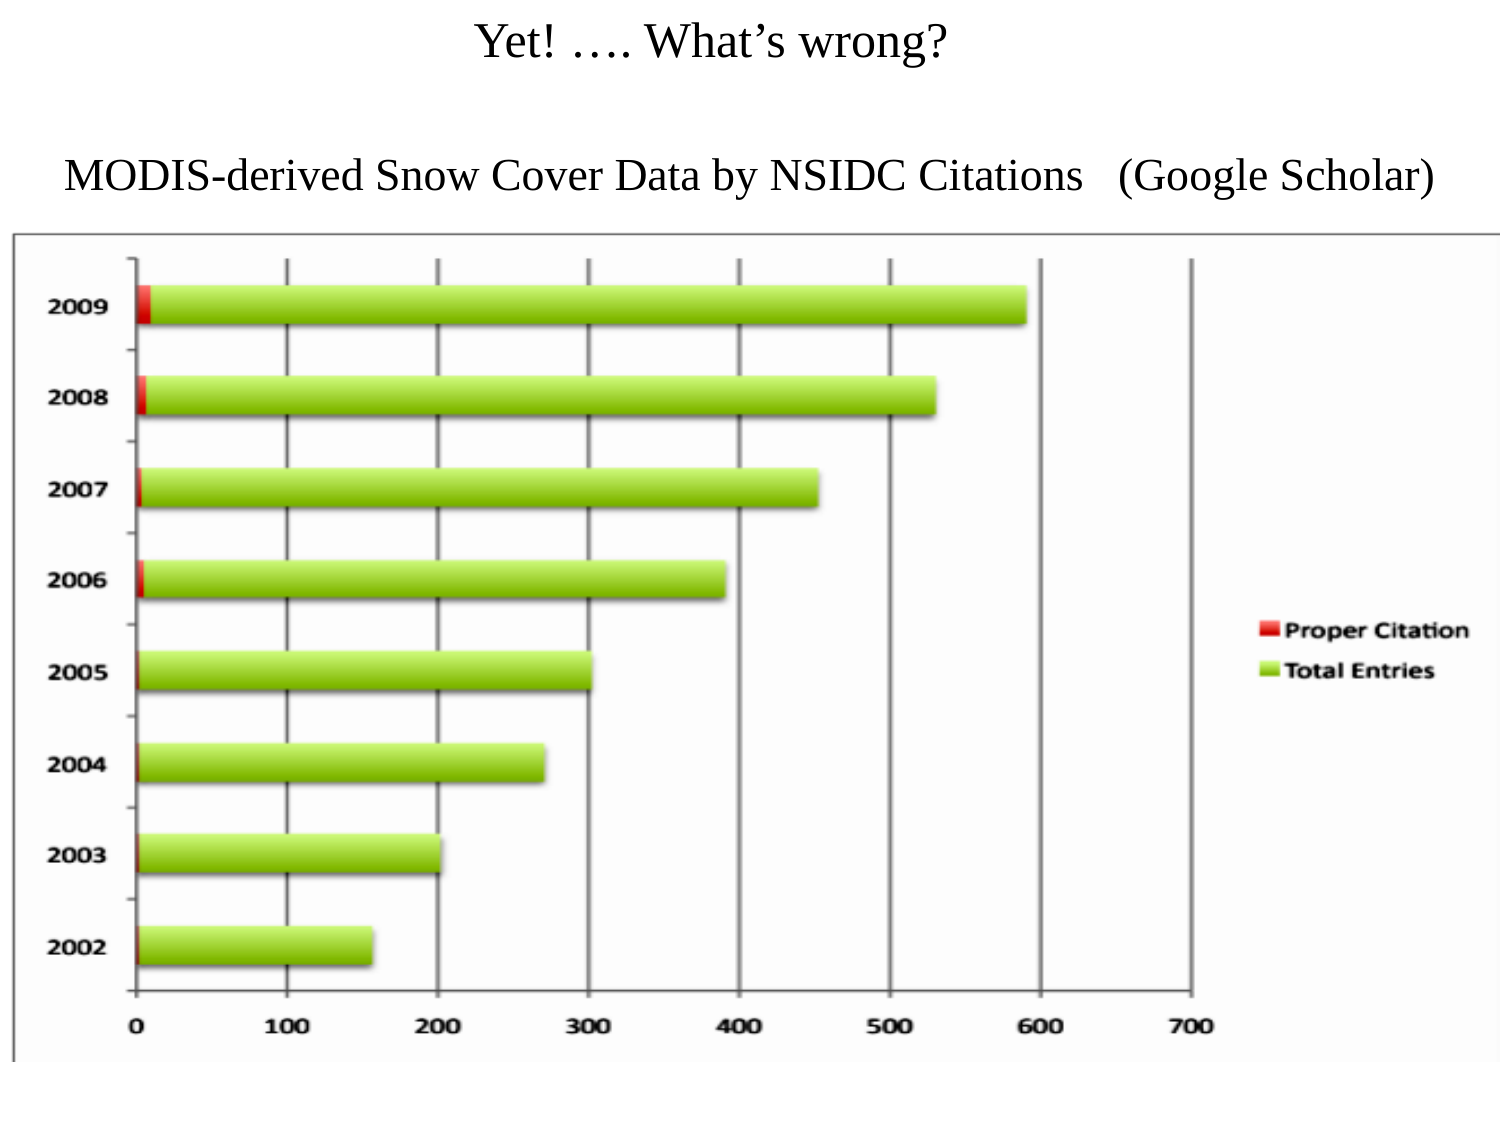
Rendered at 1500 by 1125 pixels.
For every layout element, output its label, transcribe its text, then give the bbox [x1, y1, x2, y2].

text_box MODIS-derived Snow Cover Data by NSIDC Citations (Google Scholar) [0, 137, 1500, 208]
picture [11, 232, 1500, 1062]
text_box Yet! …. What’s wrong? [458, 0, 976, 75]
